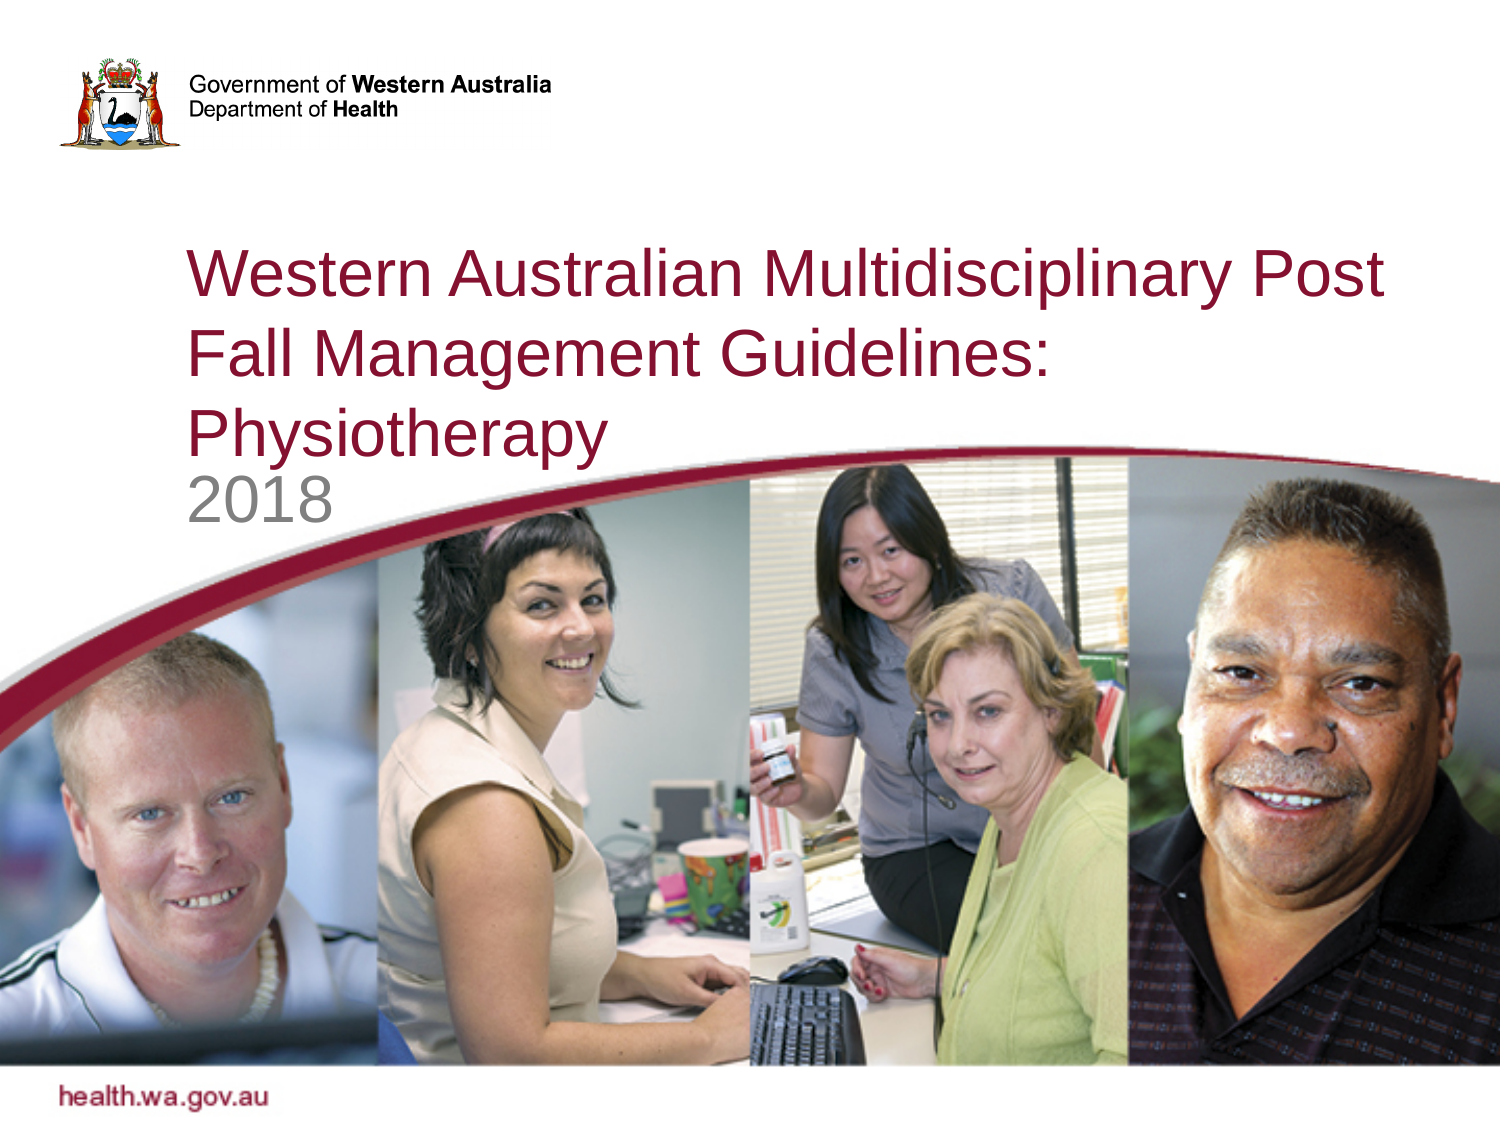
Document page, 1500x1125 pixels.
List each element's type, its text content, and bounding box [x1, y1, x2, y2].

picture [0, 0, 1500, 1125]
text_box 2018 [171, 448, 621, 563]
title Western Australian Multidisciplinary Post Fall Management Guidelines: Physiotherapy [171, 222, 1443, 453]
